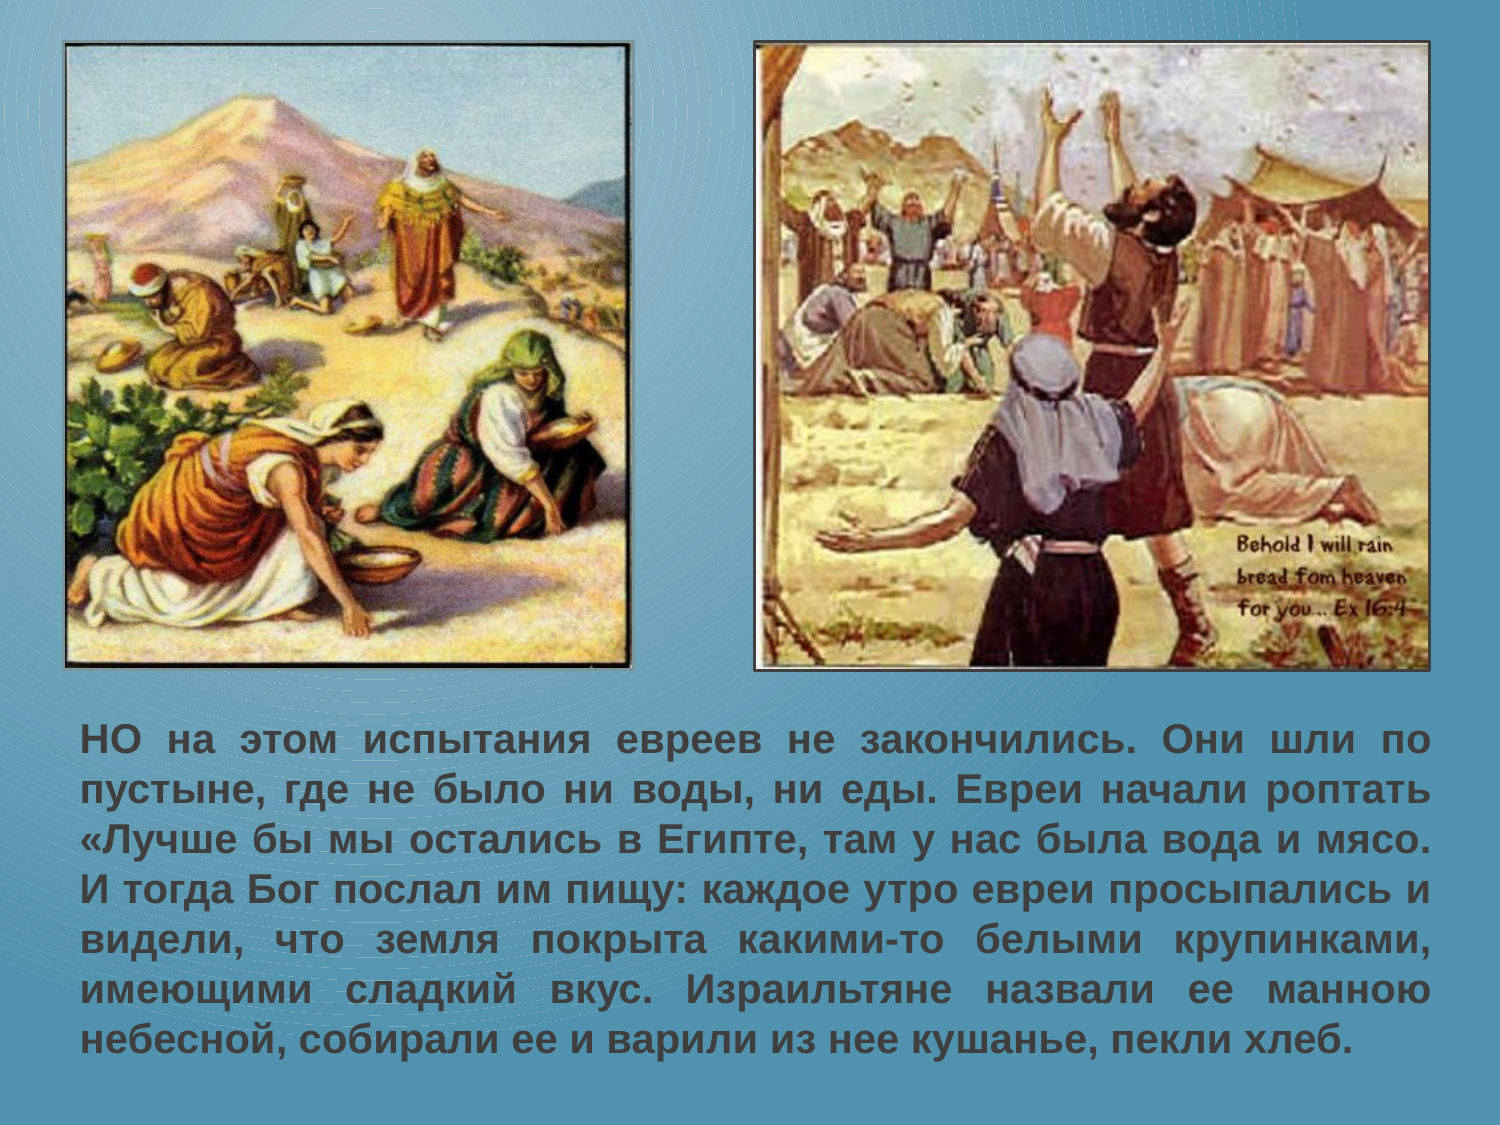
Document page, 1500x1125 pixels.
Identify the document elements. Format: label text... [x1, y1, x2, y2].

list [64, 42, 633, 668]
picture [755, 42, 1428, 670]
text_box НО на этом испытания евреев не закончились. Они шли по пустыне, где не было ни воды, ни еды. Евреи начали роптать «Лучше бы мы остались в Египте, там у нас была вода и мясо. И тогда Бог послал им пищу: каждое утро евреи просыпались и видели, что земля покрыта какими-то белыми крупинками, имеющими сладкий вкус. Израильтяне назвали ее манною небесной, собирали ее и варили из нее кушанье, пекли хлеб. [64, 704, 1447, 1070]
